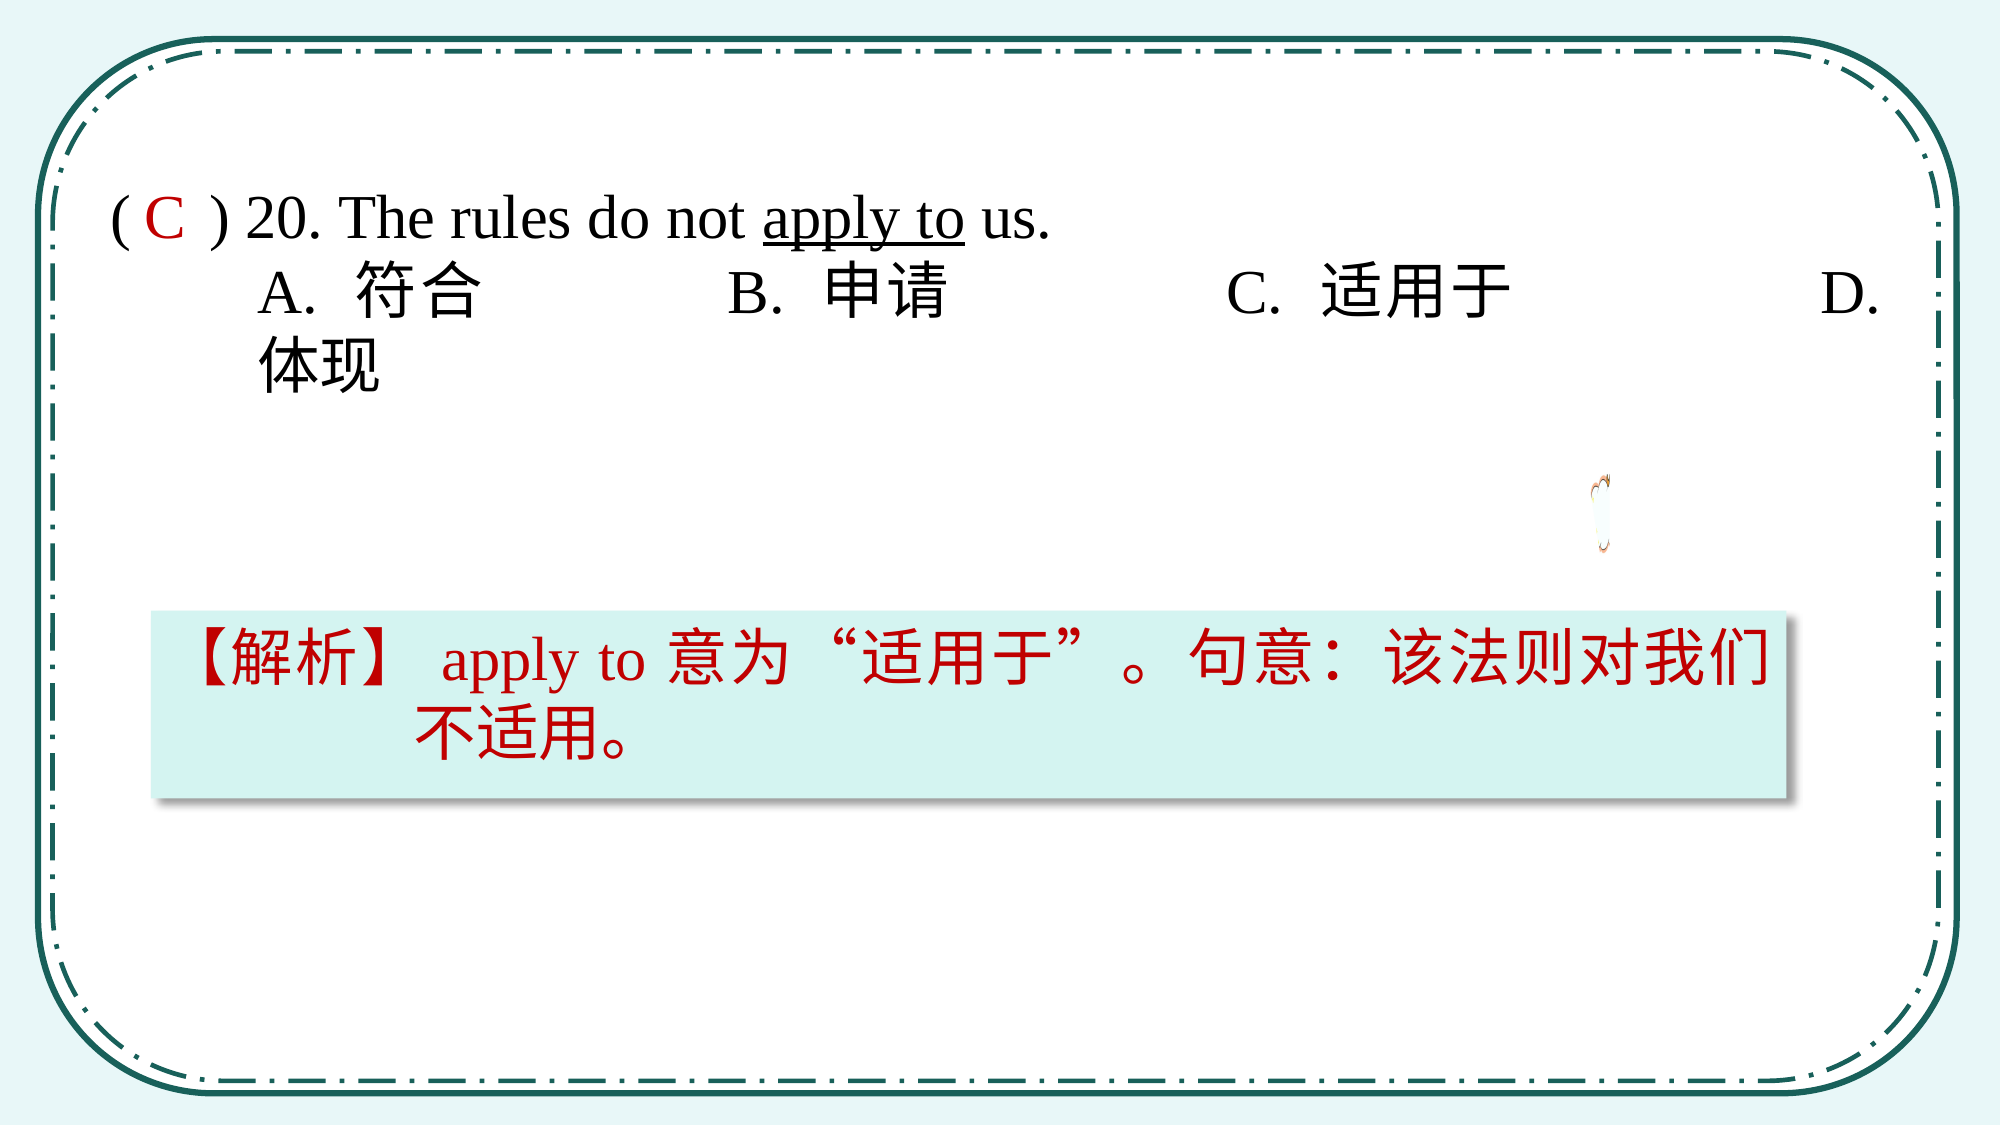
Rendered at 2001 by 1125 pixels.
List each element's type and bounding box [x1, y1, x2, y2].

picture [0, 0, 2000, 1125]
text_box [37, 38, 1958, 1094]
